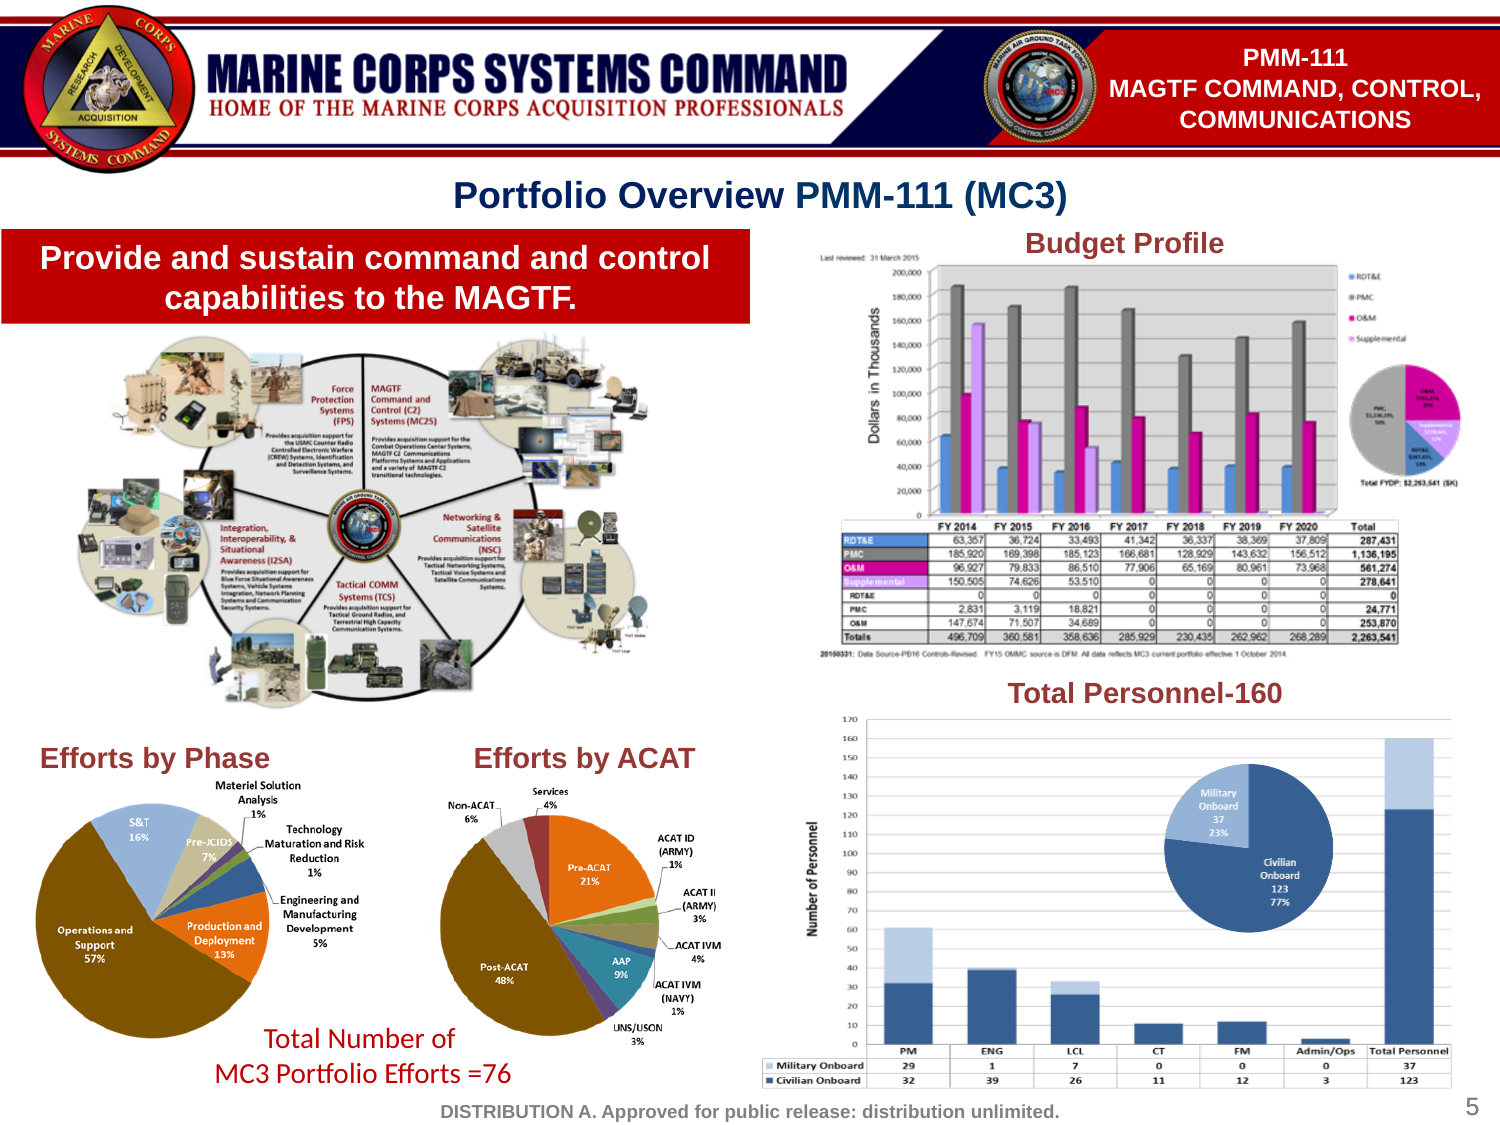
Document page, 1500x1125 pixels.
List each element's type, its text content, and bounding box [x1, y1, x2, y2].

picture [813, 250, 1477, 663]
picture [426, 781, 729, 1051]
text_box Efforts by ACAT [419, 732, 744, 782]
picture [73, 326, 653, 718]
picture [19, 772, 378, 1044]
title Portfolio Overview PMM-111 (MC3) [0, 162, 1500, 226]
picture [749, 716, 1463, 1101]
text_box Total Personnel-160 [981, 671, 1310, 715]
picture [0, 0, 1500, 162]
text_box Provide and sustain command and control capabilities to the MAGTF. [1, 229, 750, 324]
text_box Efforts by Phase [1, 732, 310, 782]
text_box Total Number of MC3 Portfolio Efforts =76 [13, 1012, 713, 1098]
text_box Budget Profile [912, 216, 1338, 249]
